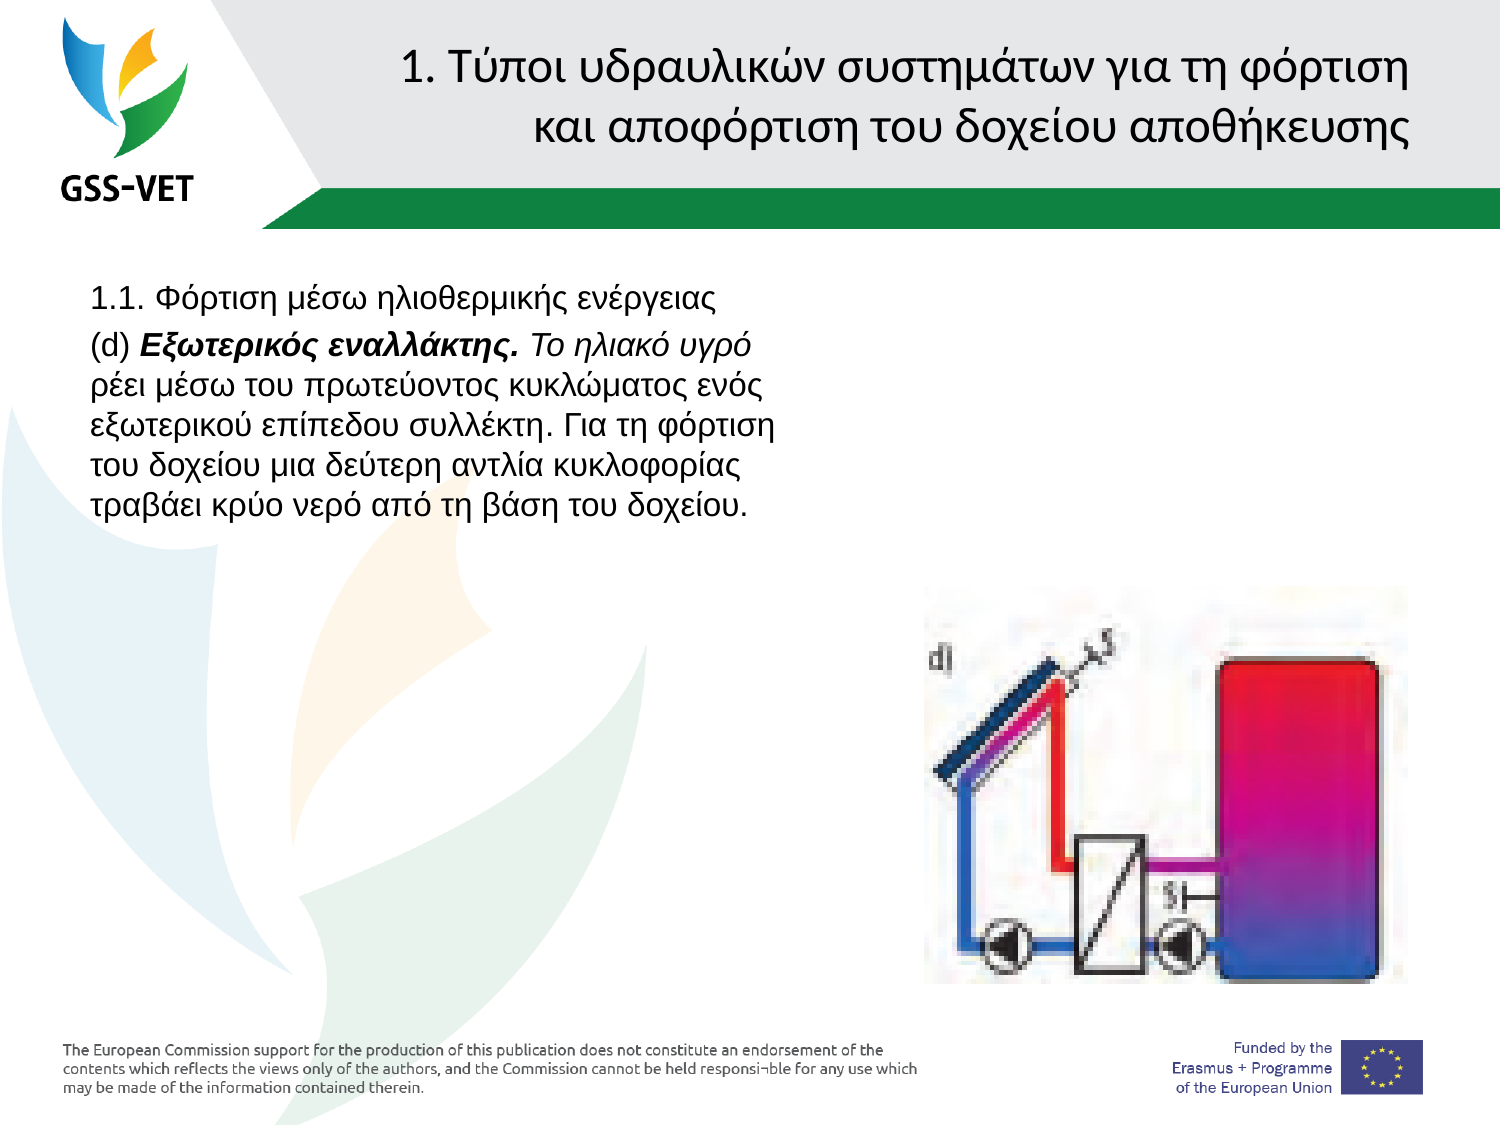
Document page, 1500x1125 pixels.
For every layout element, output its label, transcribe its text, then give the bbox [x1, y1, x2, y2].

title 1. Τύποι υδραυλικών συστημάτων για τη φόρτιση και αποφόρτιση του δοχείου αποθήκευσης [324, 0, 1425, 185]
list 1.1. Φόρτιση μέσω ηλιοθερμικής ενέργειας (d) Εξωτερικός εναλλάκτης. Το ηλιακό υγρό ρέει μέσω του πρωτεύοντος κυκλώματος ενός εξωτερικού επίπεδου συλλέκτη. Για τη φόρτιση του δοχείου μια δεύτερη αντλία κυκλοφορίας τραβάει κρύο νερό από τη βάση του δοχείου. [75, 268, 821, 1012]
picture [0, 0, 1500, 1125]
